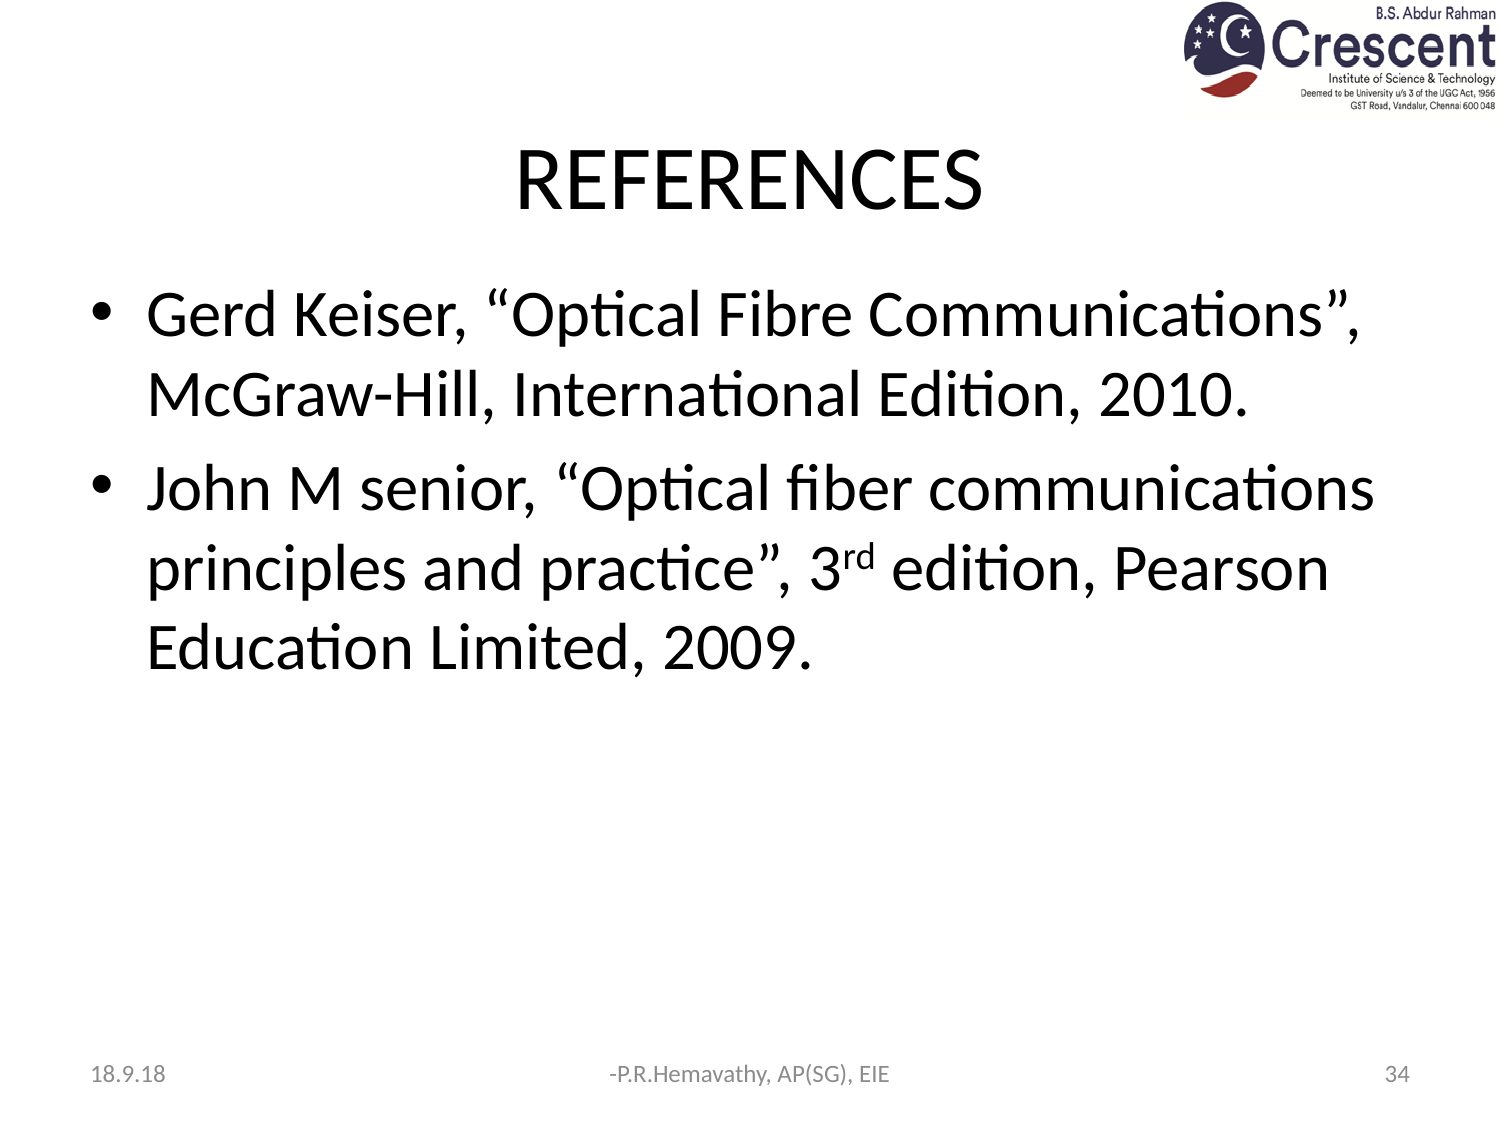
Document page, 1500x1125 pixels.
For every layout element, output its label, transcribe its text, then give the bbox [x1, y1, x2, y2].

picture [1182, 0, 1500, 125]
footer -P.R.Hemavathy, AP(SG), EIE [512, 1042, 988, 1103]
list Gerd Keiser, “Optical Fibre Communications”, McGraw-Hill, International Edition, 2010. John M senior, “Optical fiber communications principles and practice”, 3rd edition, Pearson Education Limited, 2009. [75, 262, 1425, 1005]
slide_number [75, 1042, 425, 1103]
slide_number 34 [1074, 1042, 1425, 1103]
title REFERENCES [75, 112, 1425, 233]
